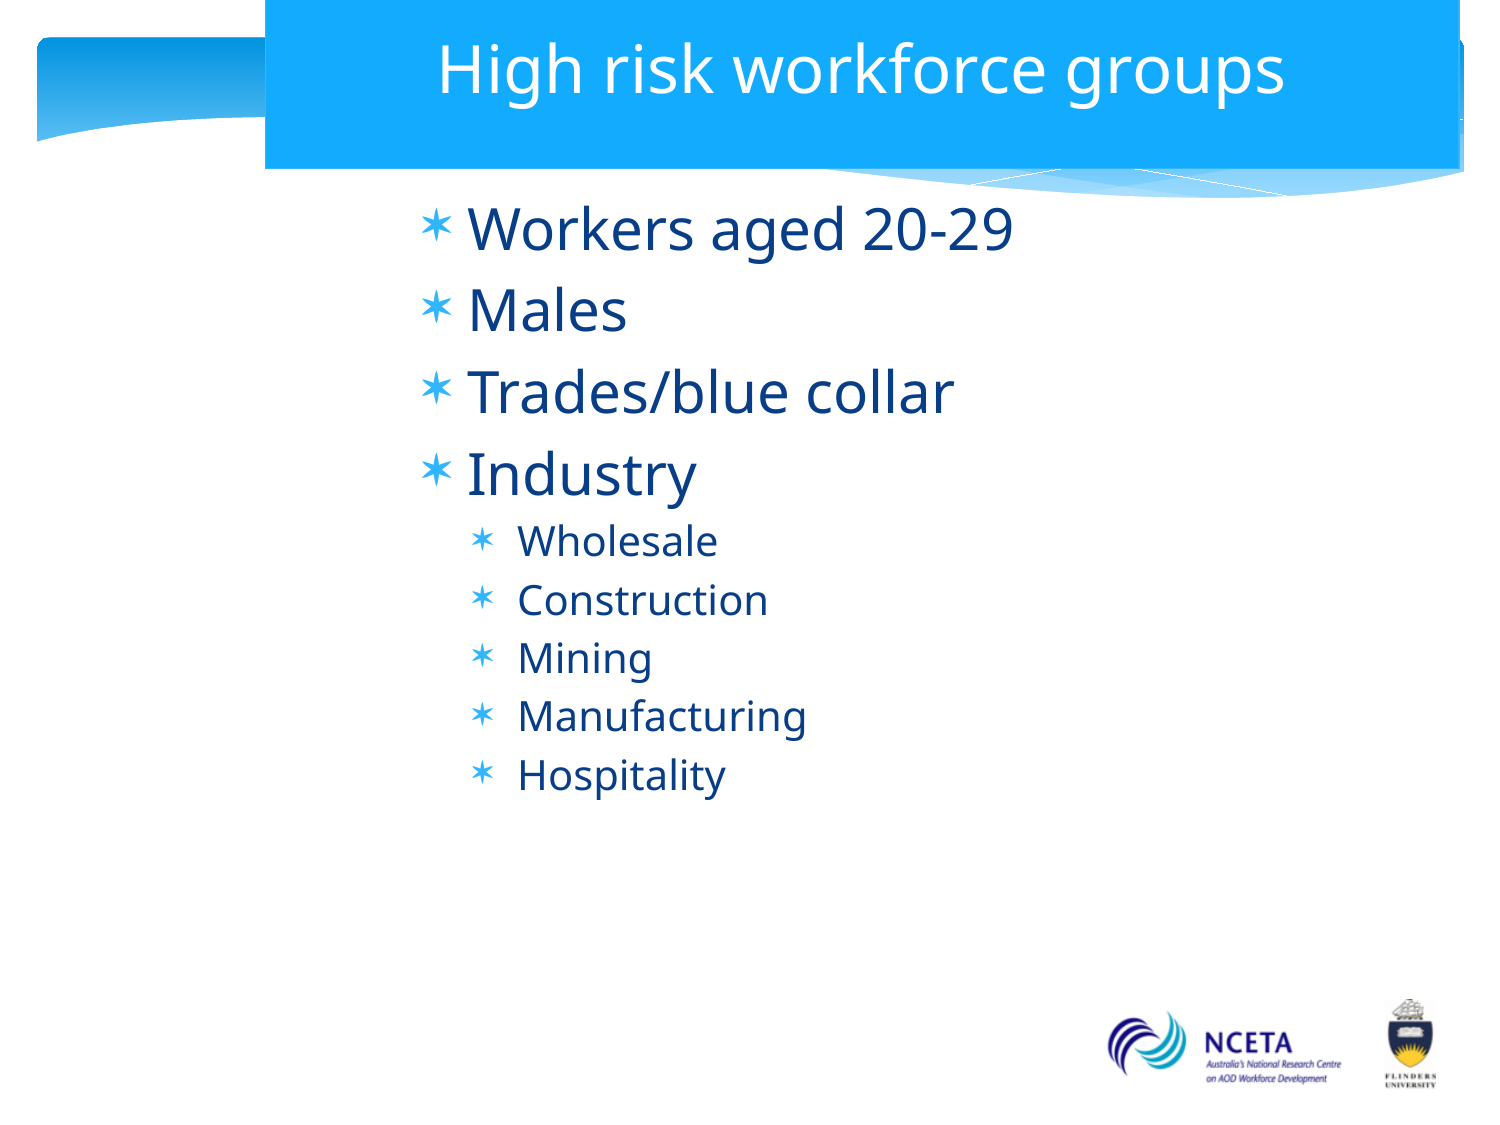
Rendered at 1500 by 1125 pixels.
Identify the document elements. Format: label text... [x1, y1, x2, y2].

title High risk workforce groups [265, 0, 1460, 169]
picture [1104, 999, 1436, 1090]
list Workers aged 20-29 Males Trades/blue collar Industry Wholesale Construction Mining Manufacturing Hospitality [407, 184, 1329, 1083]
